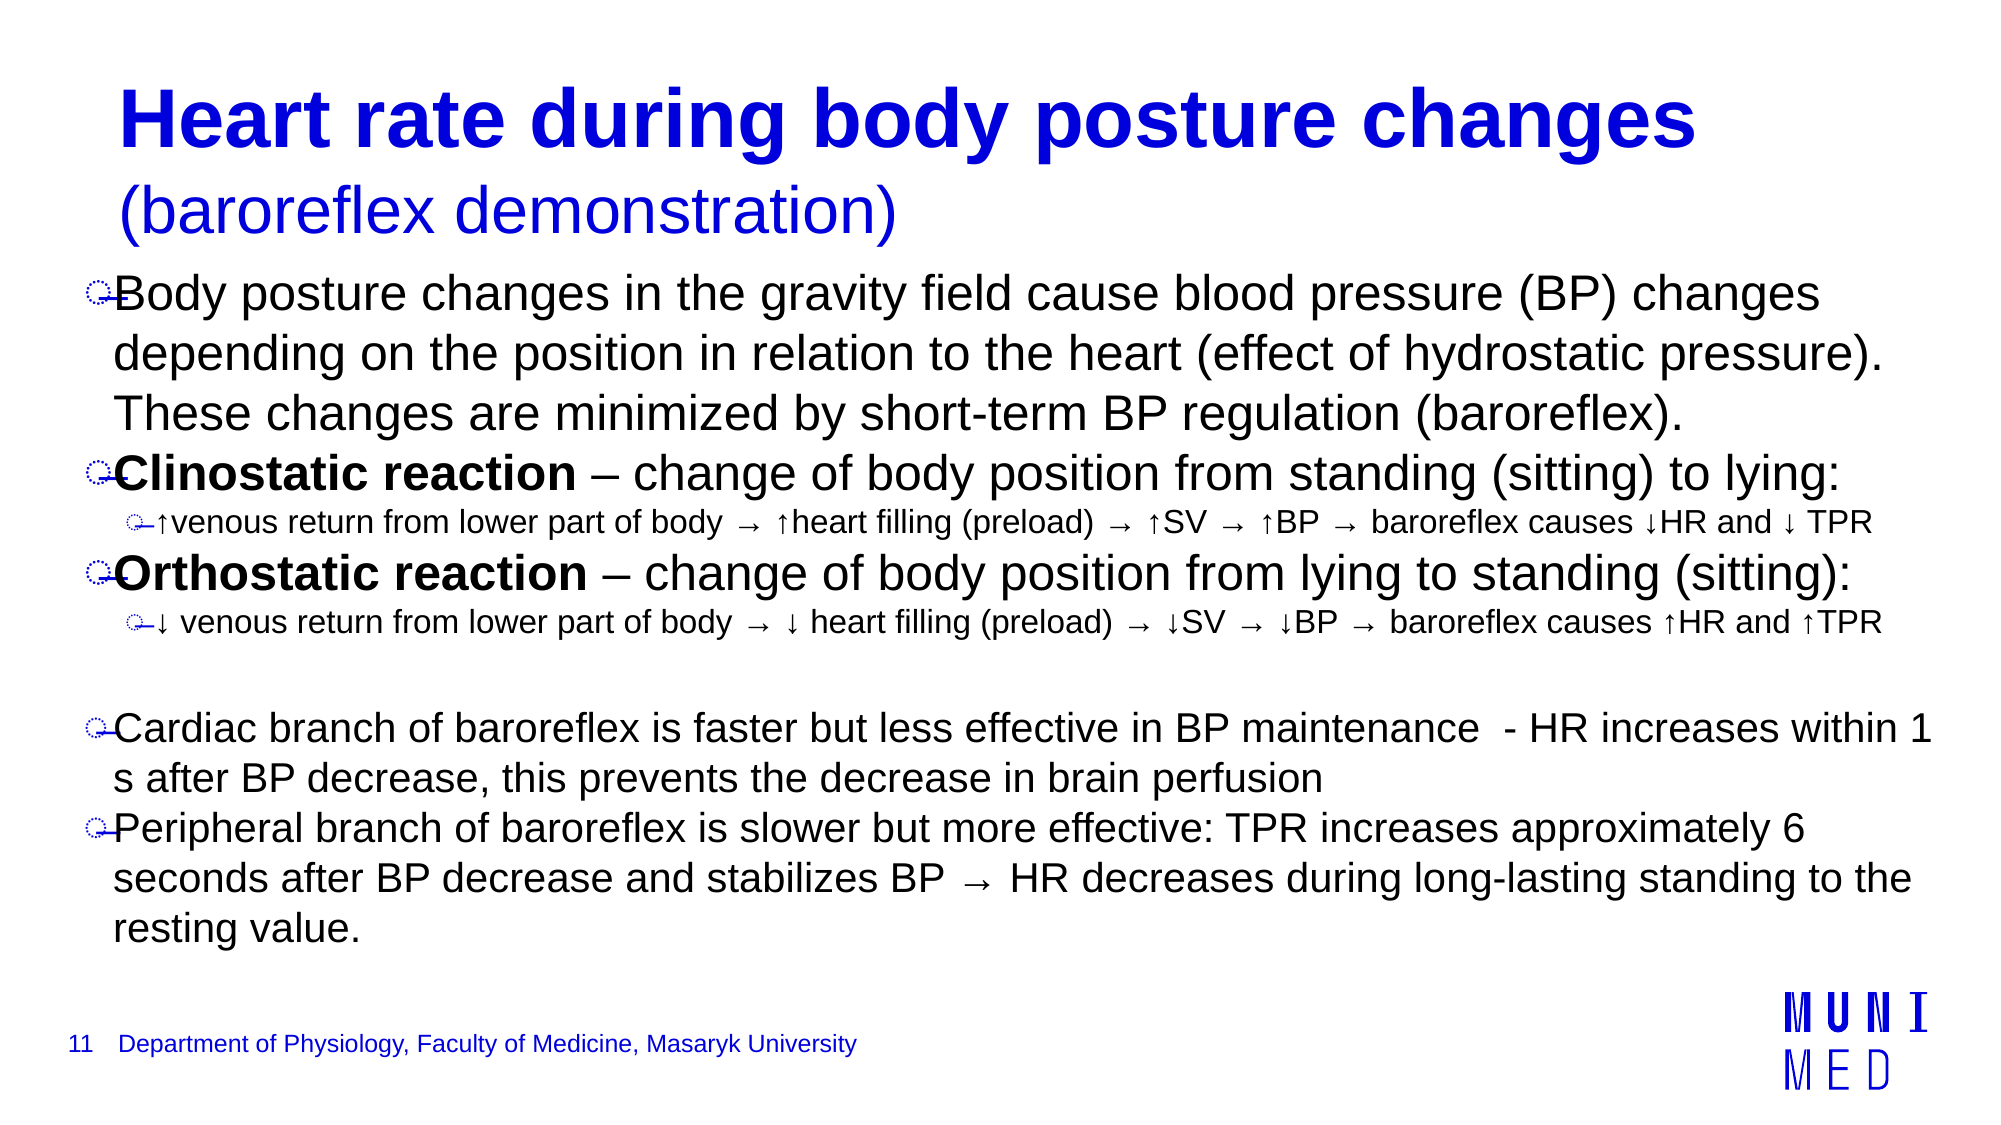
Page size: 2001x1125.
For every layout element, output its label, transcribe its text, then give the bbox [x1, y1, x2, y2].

slide_number 11 [67, 1021, 110, 1063]
list Body posture changes in the gravity field cause blood pressure (BP) changes depending on the position in relation to the heart (effect of hydrostatic pressure). These changes are minimized by short-term BP regulation (baroreflex). Clinostatic reaction – change of body position from standing (sitting) to lying: ↑venous return from lower part of body → ↑heart filling (preload) → ↑SV → ↑BP → baroreflex causes ↓HR and ↓ TPR Orthostatic reaction – change of body position from lying to standing (sitting): ↓ venous return from lower part of body → ↓ heart filling (preload) → ↓SV → ↓BP → baroreflex causes ↑HR and ↑TPR Cardiac branch of baroreflex is faster but less effective in BP maintenance - HR increases within 1 s after BP decrease, this prevents the decrease in brain perfusion Peripheral branch of baroreflex is slower but more effective: TPR increases approximately 6 seconds after BP decrease and stabilizes BP → HR decreases during long-lasting standing to the resting value. [71, 260, 1956, 1042]
title Heart rate during body posture changes (baroreflex demonstration) [118, 80, 1883, 155]
footer Department of Physiology, Faculty of Medicine, Masaryk University [118, 1042, 1418, 1063]
